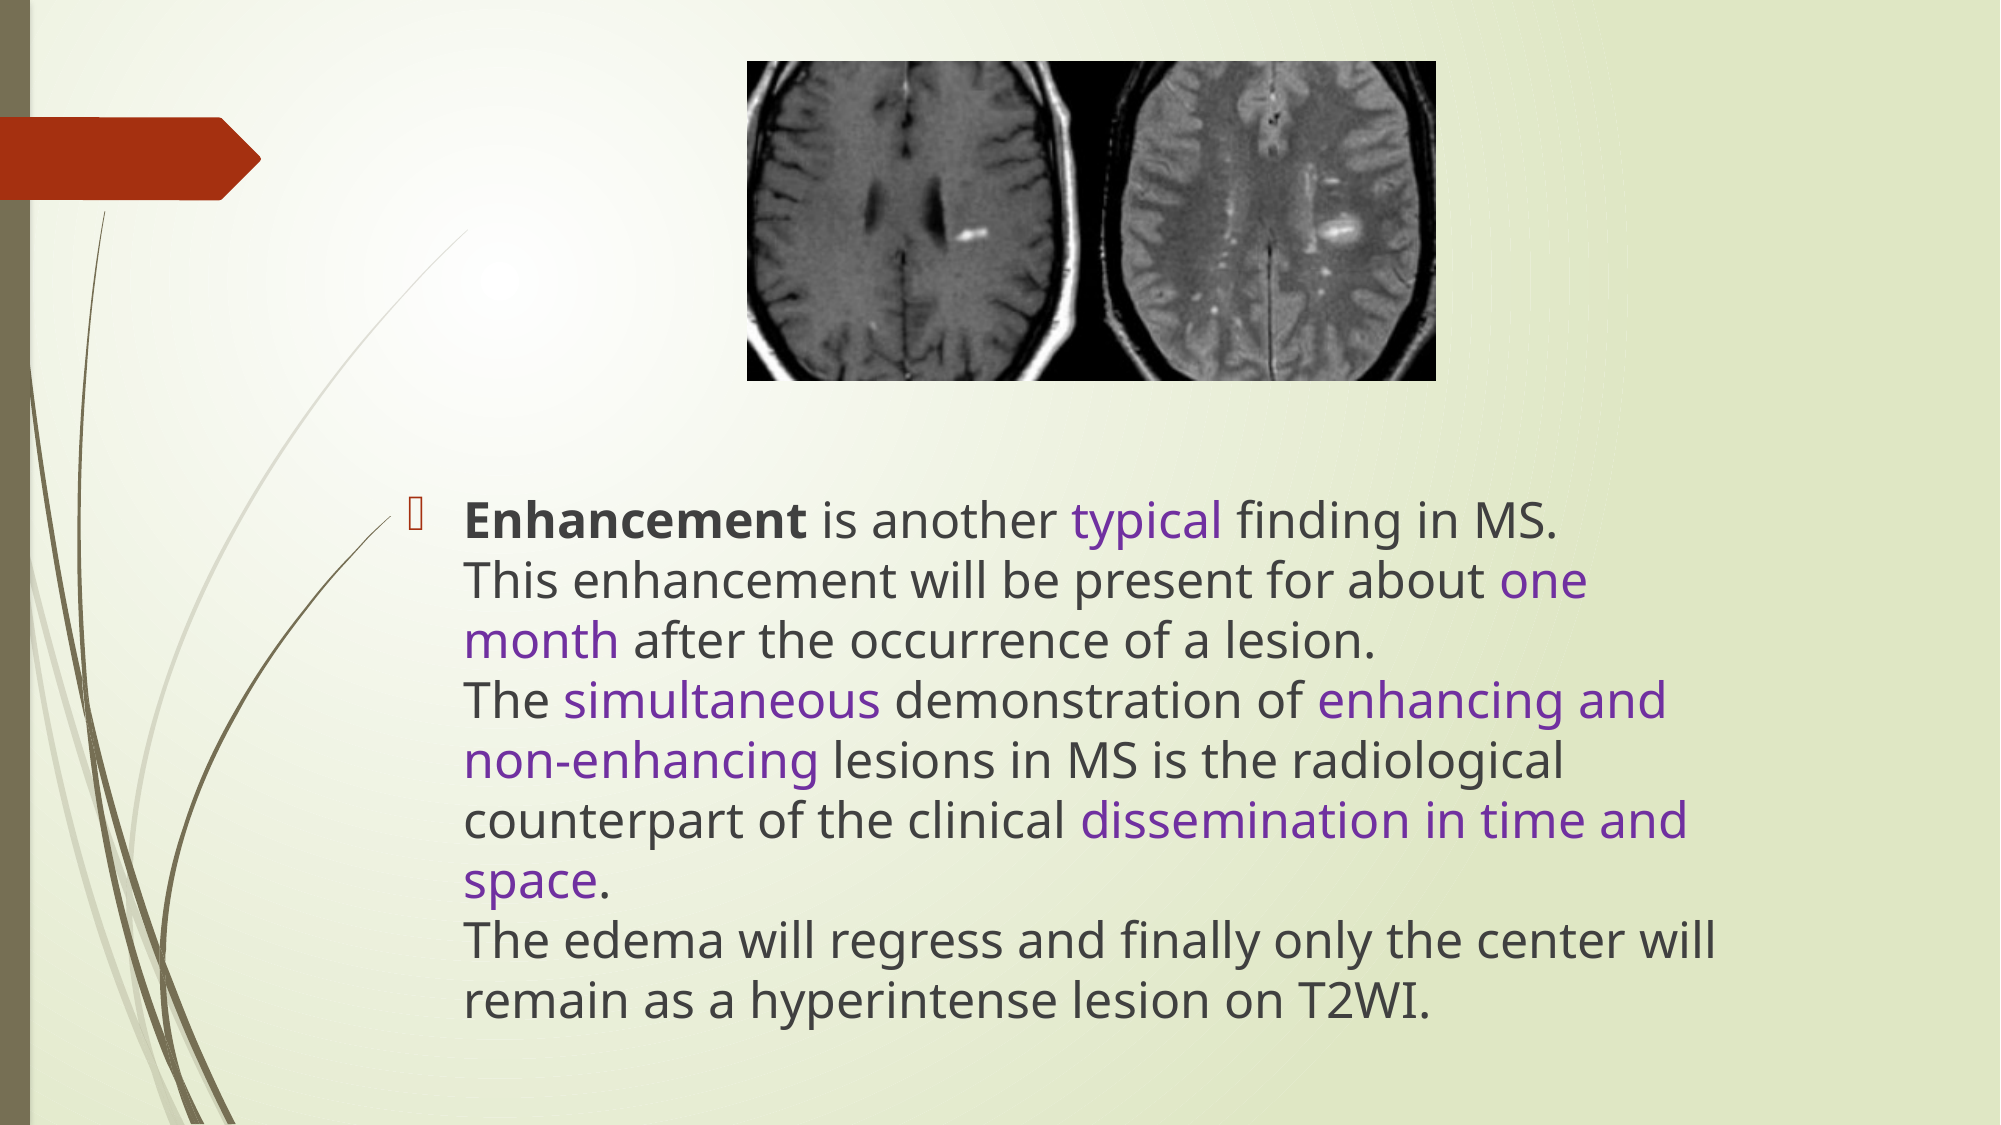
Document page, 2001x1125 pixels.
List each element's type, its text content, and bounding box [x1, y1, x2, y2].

picture [747, 61, 1436, 381]
list Enhancement is another typical finding in MS. This enhancement will be present for about one month after the occurrence of a lesion. The simultaneous demonstration of enhancing and non-enhancing lesions in MS is the radiological counterpart of the clinical dissemination in time and space. The edema will regress and finally only the center will remain as a hyperintense lesion on T2WI. [392, 319, 1743, 1062]
